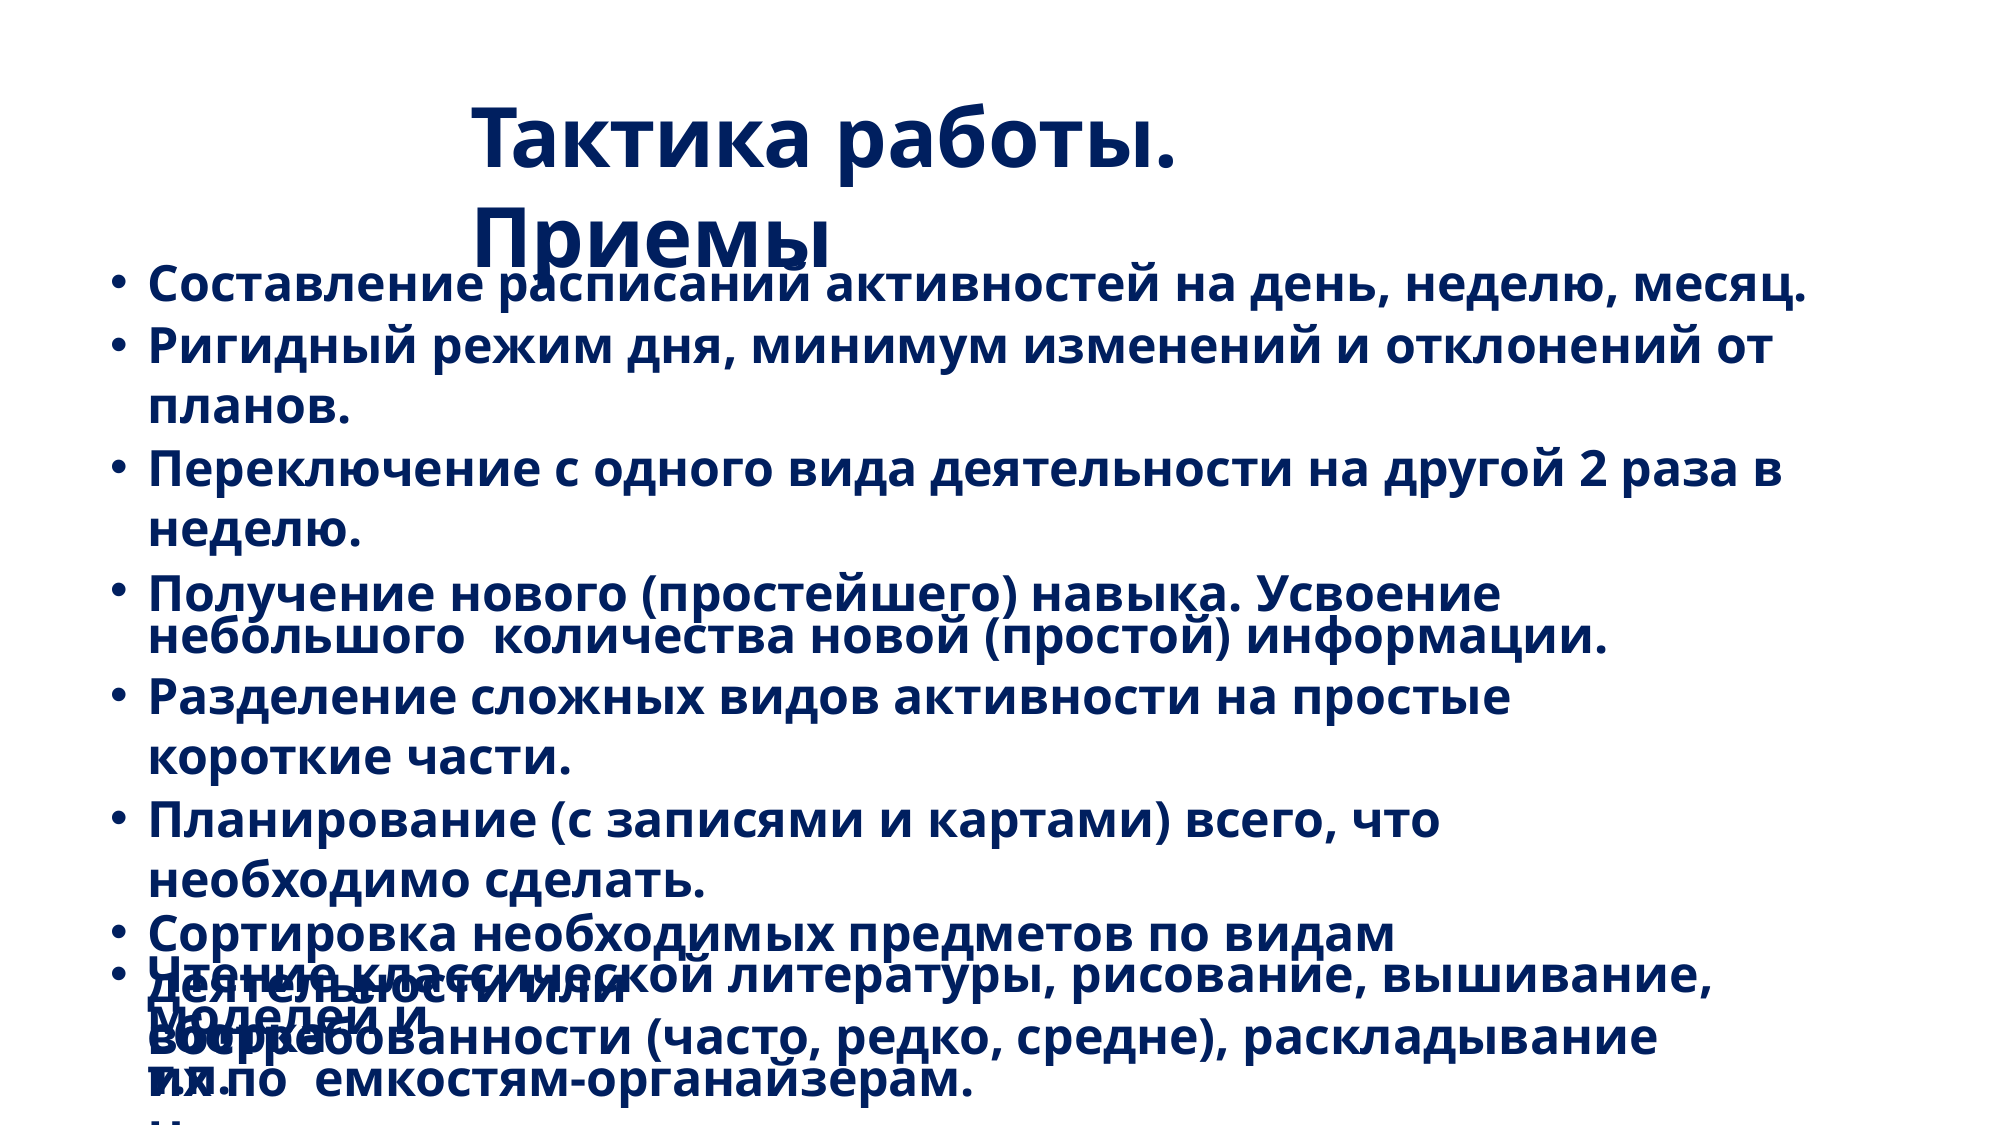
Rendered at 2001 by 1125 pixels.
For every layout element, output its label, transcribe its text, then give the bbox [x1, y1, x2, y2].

title Тактика работы. Приемы [468, 82, 1503, 248]
text_box Чтение классической литературы, рисование, вышивание, сборка [107, 940, 1779, 1063]
list Составление расписаний активностей на день, неделю, месяц. Ригидный режим дня, минимум изменений и отклонений от планов. Переключение с одного вида деятельности на другой 2 раза в неделю. Получение нового (простейшего) навыка. Усвоение небольшого количества новой (простой) информации. Разделение сложных видов активности на простые короткие части. Планирование (с записями и картами) всего, что необходимо сделать. Сортировка необходимых предметов по видам деятельности или востребованности (часто, редко, средне), раскладывание их по емкостям-органайзерам. Цветные записки – «напоминалки» Писание текста карандашом, по 0,5 тетрадного листа в день. [108, 248, 1904, 1125]
text_box моделей и т.п. [145, 982, 503, 1105]
